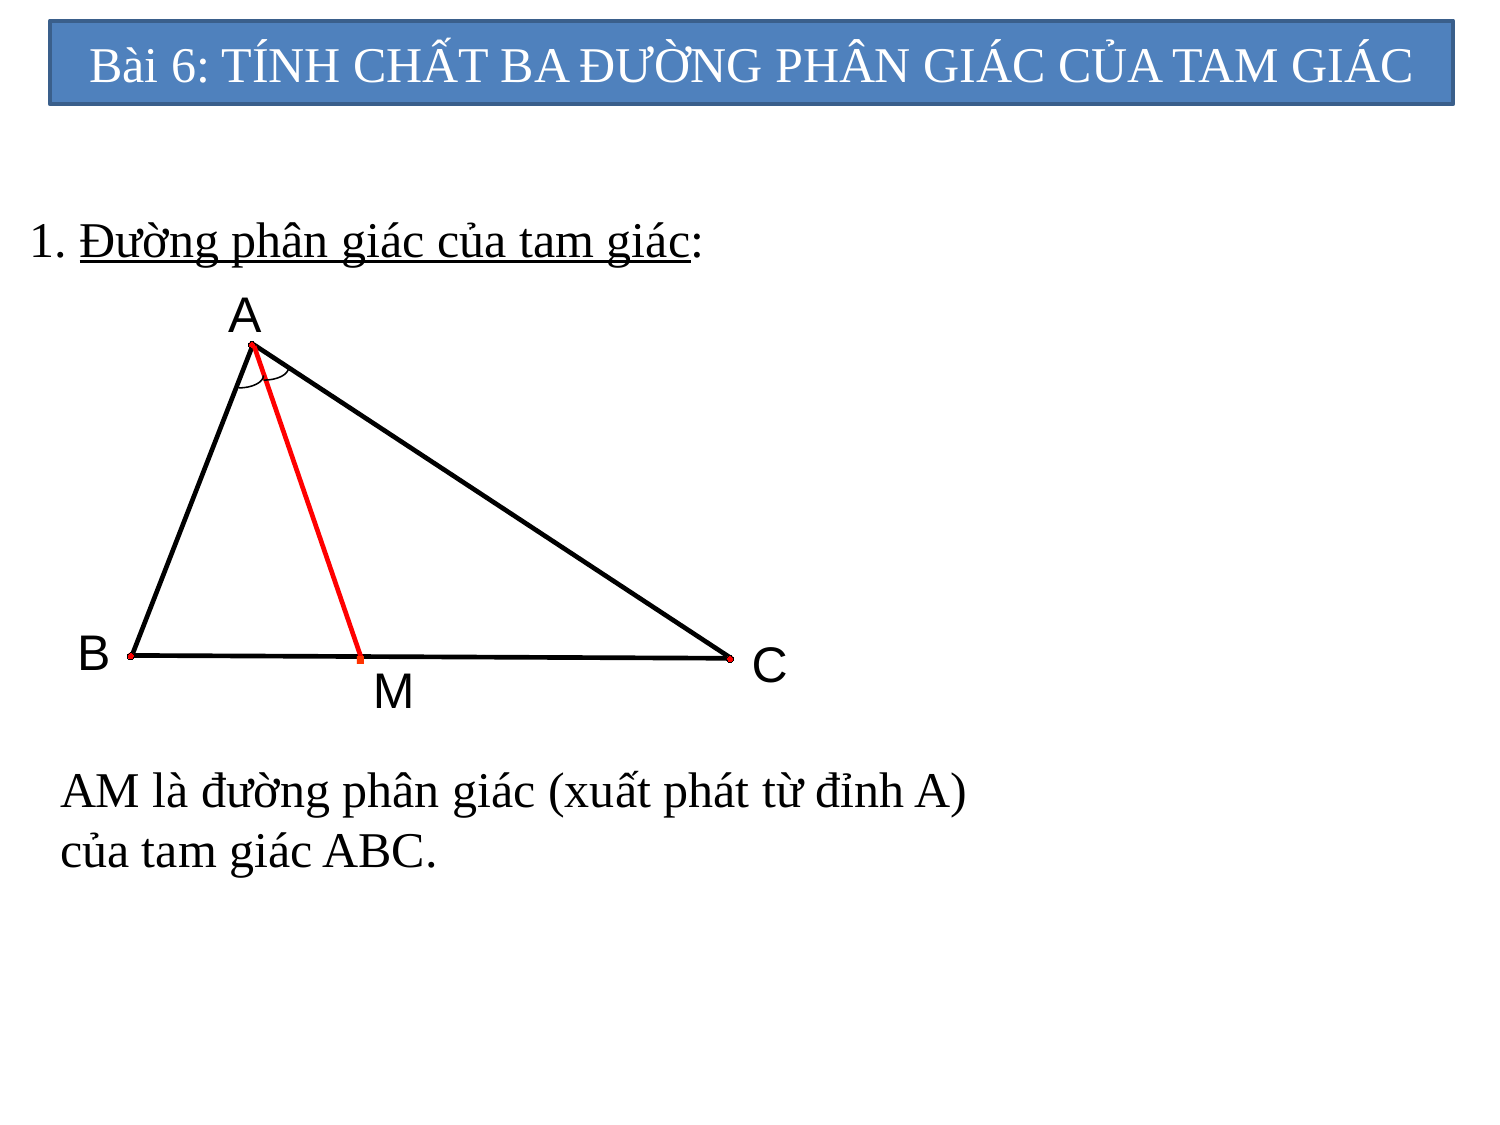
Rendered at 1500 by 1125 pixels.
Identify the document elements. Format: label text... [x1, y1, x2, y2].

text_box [49, 275, 814, 727]
text_box Bài 6: TÍNH CHẤT BA ĐƯỜNG PHÂN GIÁC CỦA TAM GIÁC [48, 19, 1455, 106]
text_box AM là đường phân giác (xuất phát từ đỉnh A) của tam giác ABC. [45, 749, 988, 885]
text_box 1. Đường phân giác của tam giác: [14, 199, 753, 275]
